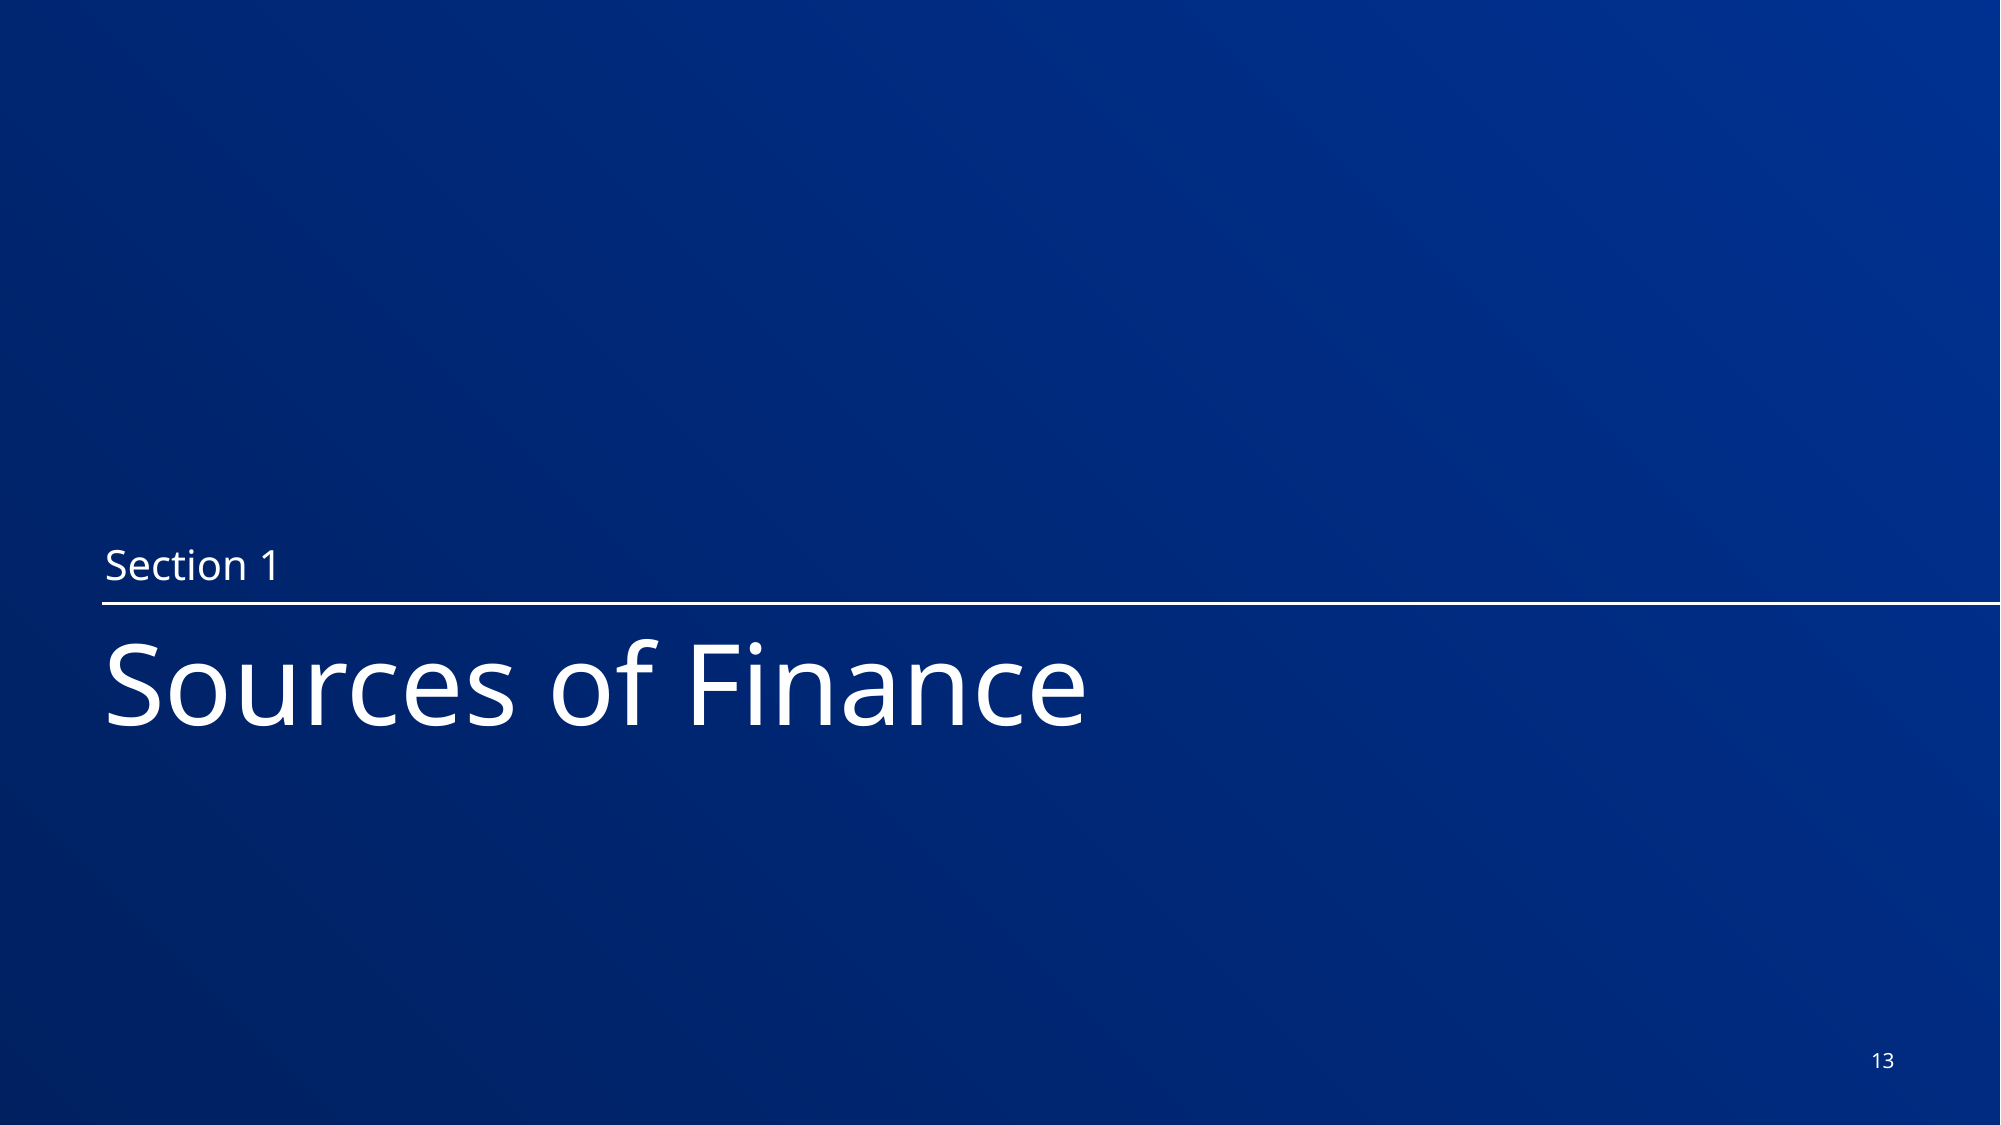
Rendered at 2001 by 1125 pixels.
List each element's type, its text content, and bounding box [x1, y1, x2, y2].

title Sources of Finance [103, 627, 1898, 963]
text_box Section 1 [104, 498, 1283, 589]
